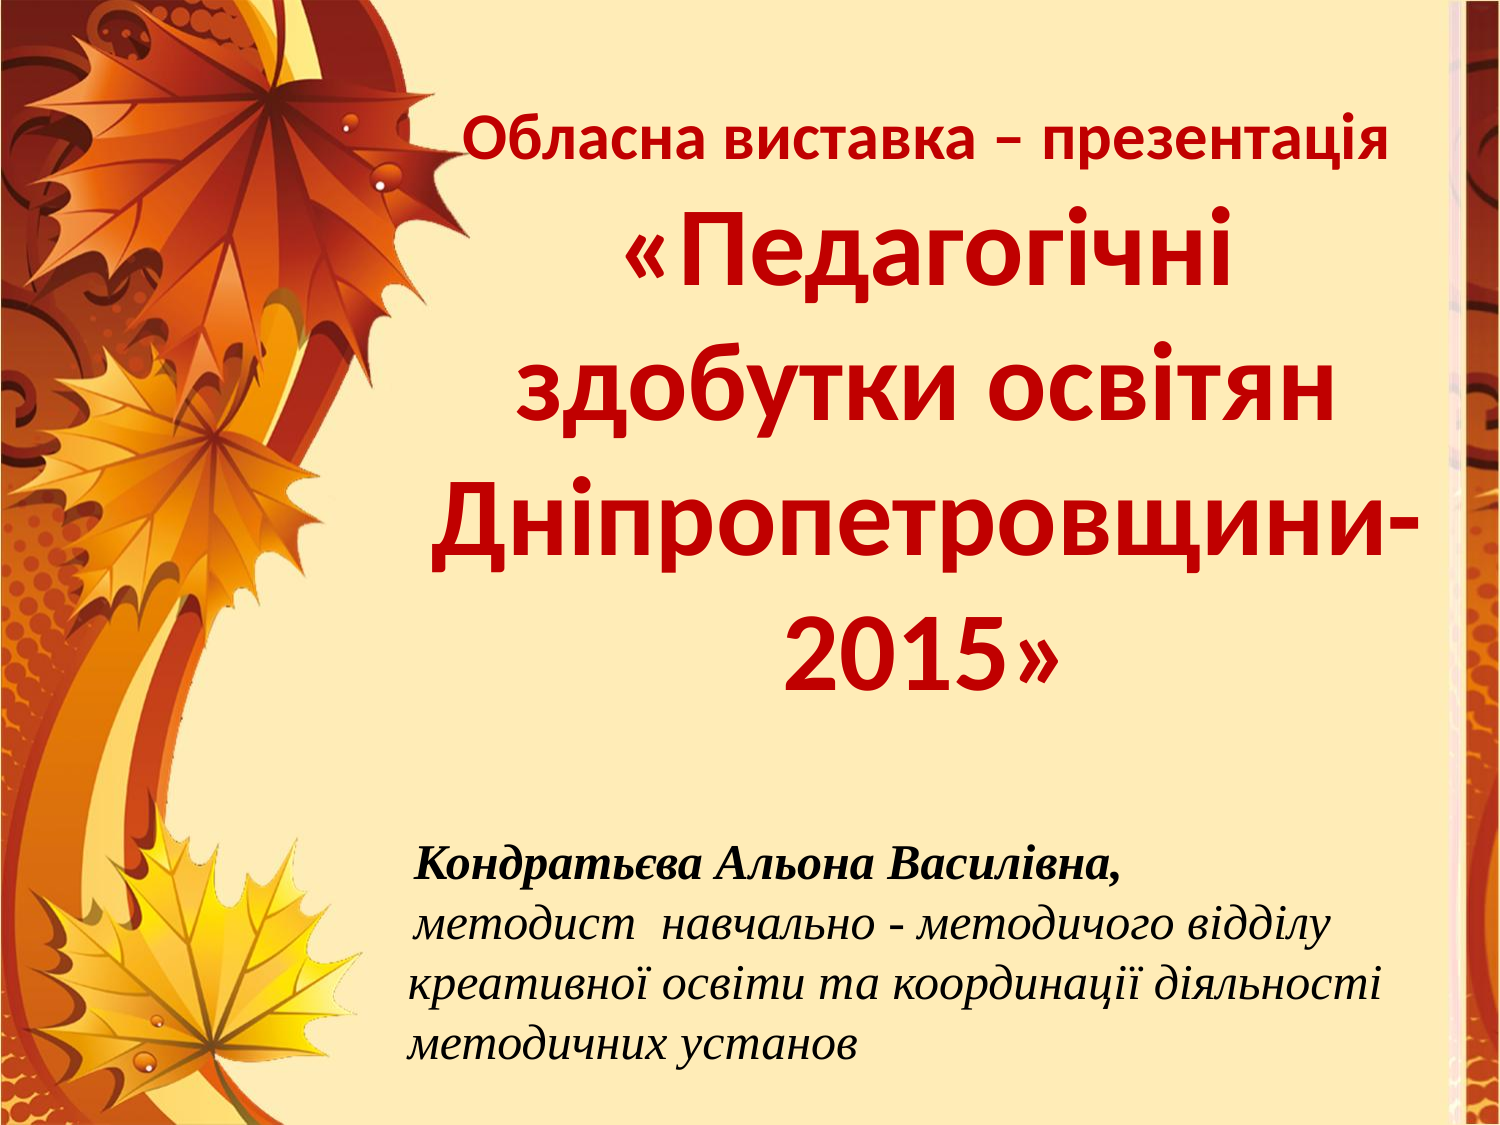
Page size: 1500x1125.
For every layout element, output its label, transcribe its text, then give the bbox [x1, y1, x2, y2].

text_box Обласна виставка – презентація «Педагогічні здобутки освітян Дніпропетровщини-2015» [395, 78, 1459, 728]
picture [0, 0, 1500, 1125]
subtitle Кондратьєва Альона Василівна, методист навчально - методичого відділу креативної освіти та координації діяльності методичних установ [336, 822, 1447, 1083]
